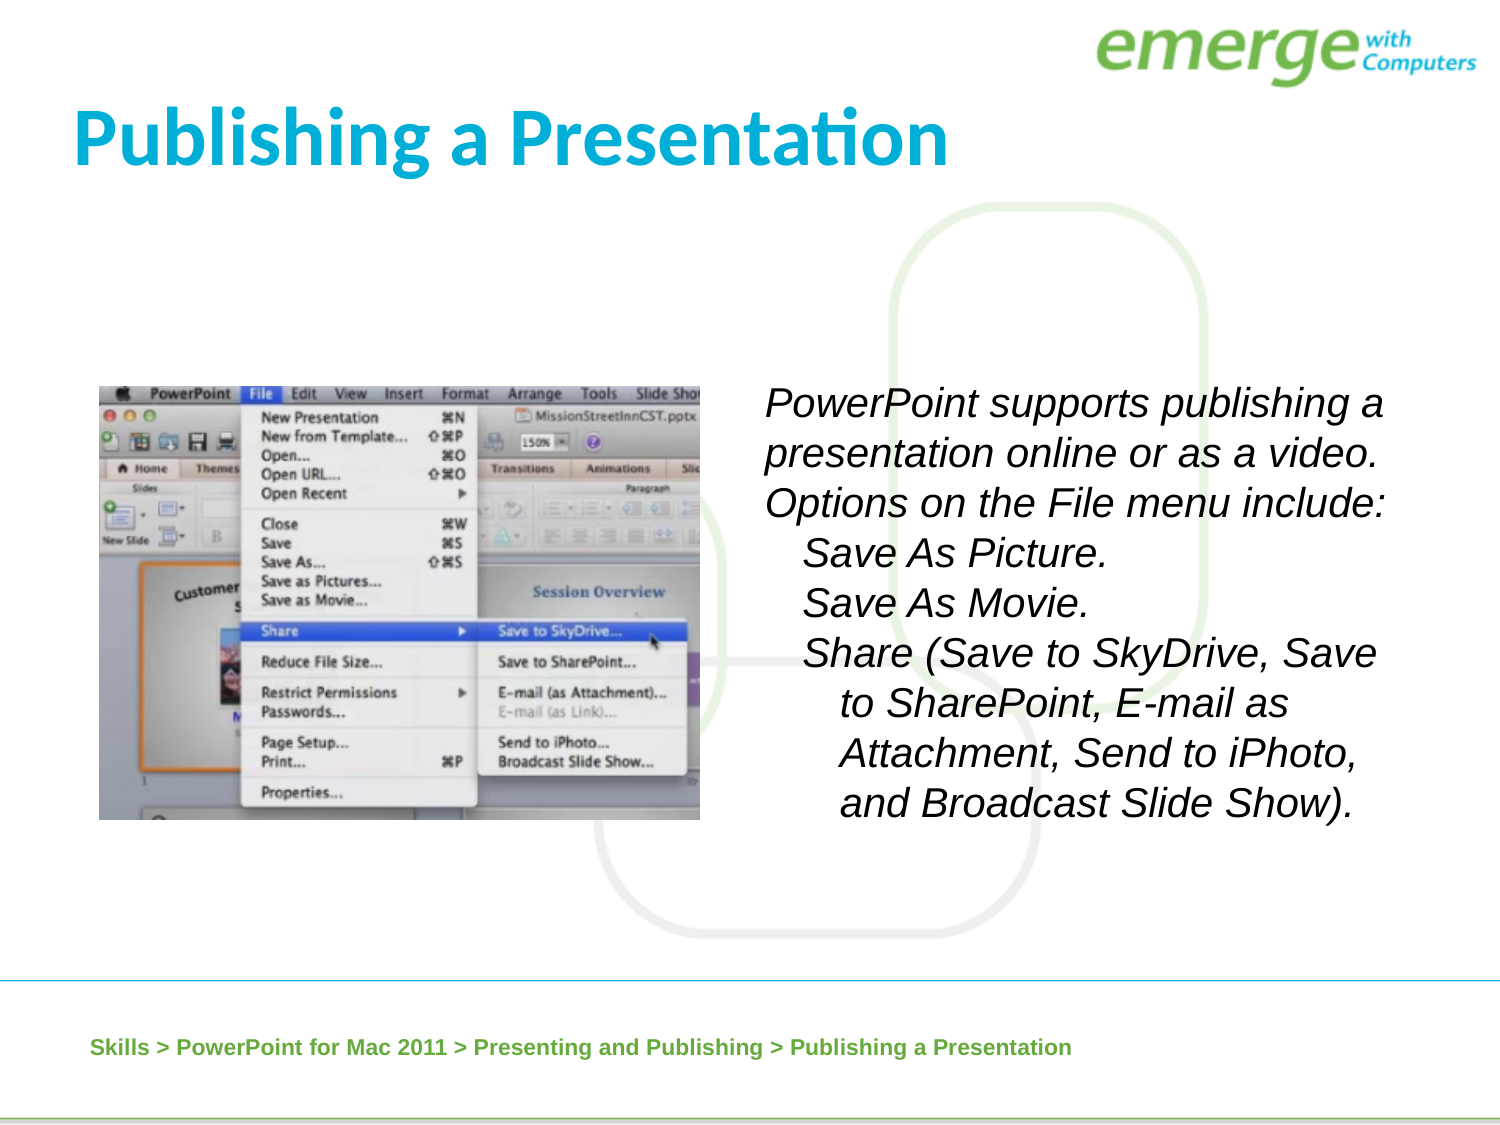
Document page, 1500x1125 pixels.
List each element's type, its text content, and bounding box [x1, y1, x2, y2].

picture [1074, 0, 1500, 75]
picture [0, 982, 1500, 1125]
text_box Skills > PowerPoint for Mac 2011 > Presenting and Publishing > Publishing a Presentation [74, 1025, 1500, 1075]
text_box PowerPoint supports publishing a presentation online or as a video. Options on the File menu include: Save As Picture. Save As Movie. Share (Save to SkyDrive, Save to SharePoint, E-mail as Attachment, Send to iPhoto, and Broadcast Slide Show). [749, 368, 1425, 834]
title Publishing a Presentation [0, 75, 1500, 193]
picture [24, 193, 1500, 979]
